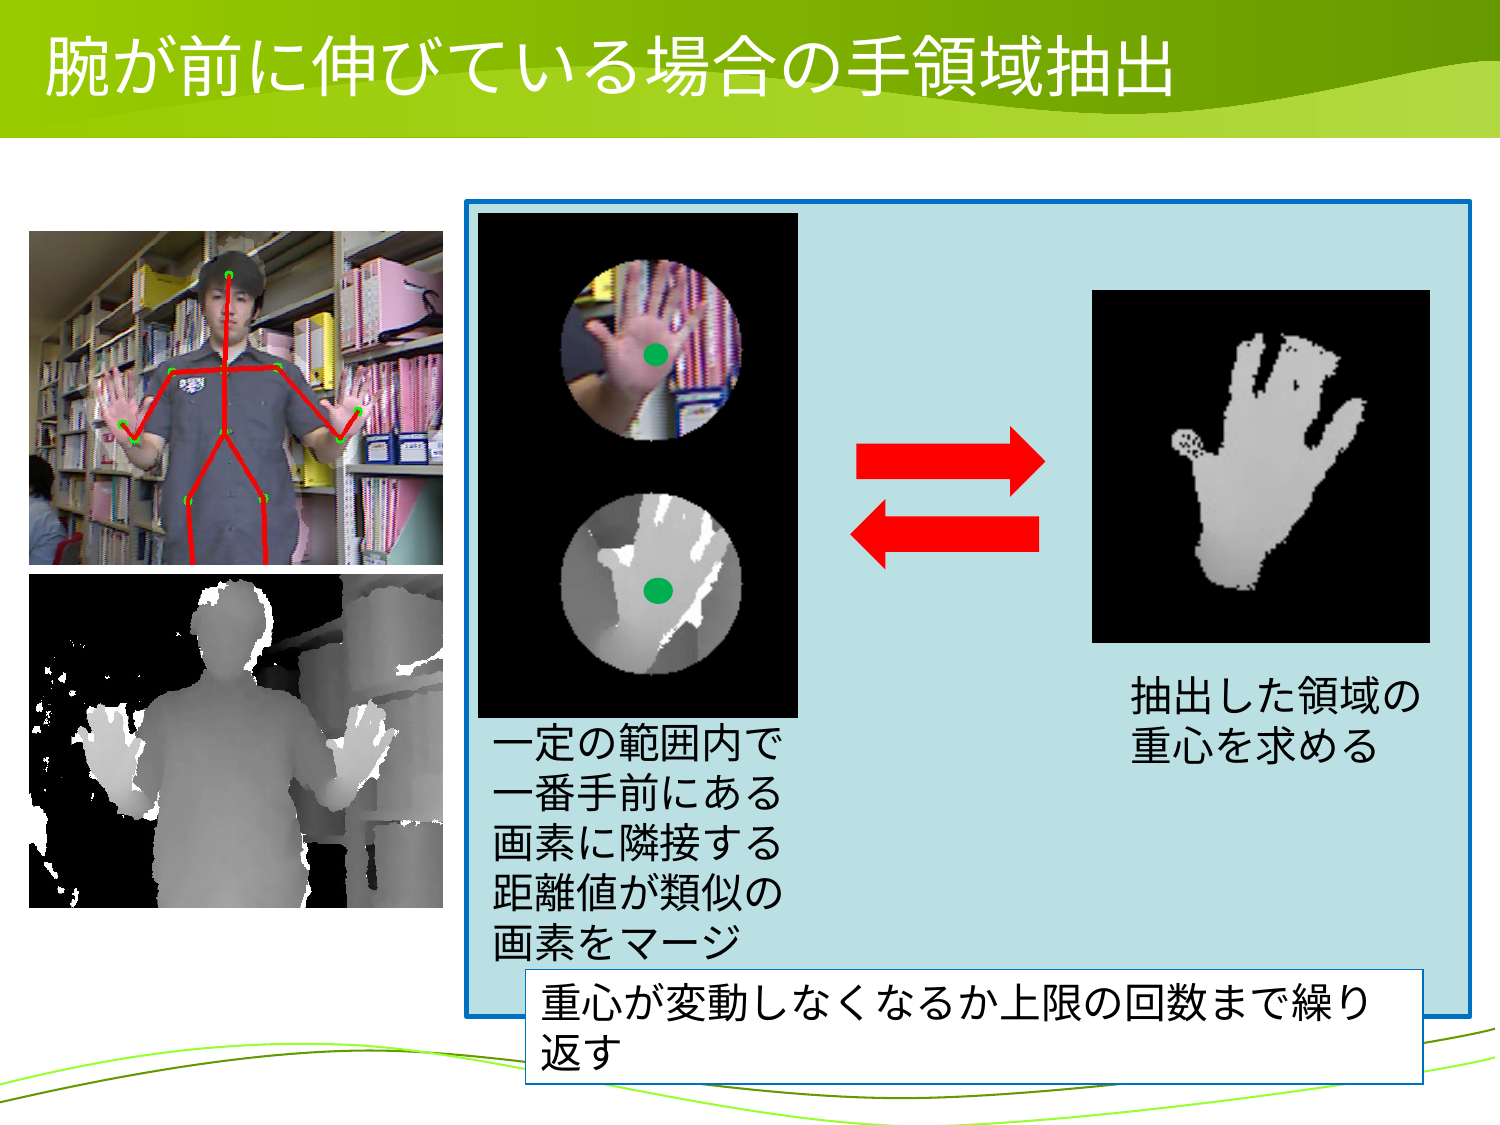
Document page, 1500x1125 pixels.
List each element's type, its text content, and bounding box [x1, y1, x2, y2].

text_box [464, 199, 1472, 1019]
picture [29, 573, 443, 908]
picture [477, 213, 798, 718]
title 腕が前に伸びている場合の手領域抽出 [29, 18, 1471, 112]
picture [29, 231, 444, 566]
text_box [854, 424, 1048, 499]
text_box 抽出した領域の重心を求める [1115, 662, 1447, 777]
text_box 一定の範囲内で一番手前にある画素に隣接する距離値が類似の画素をマージ [478, 709, 809, 975]
text_box 重心が変動しなくなるか上限の回数まで繰り返す [525, 969, 1423, 1085]
picture [1092, 290, 1430, 644]
text_box [848, 496, 1042, 572]
